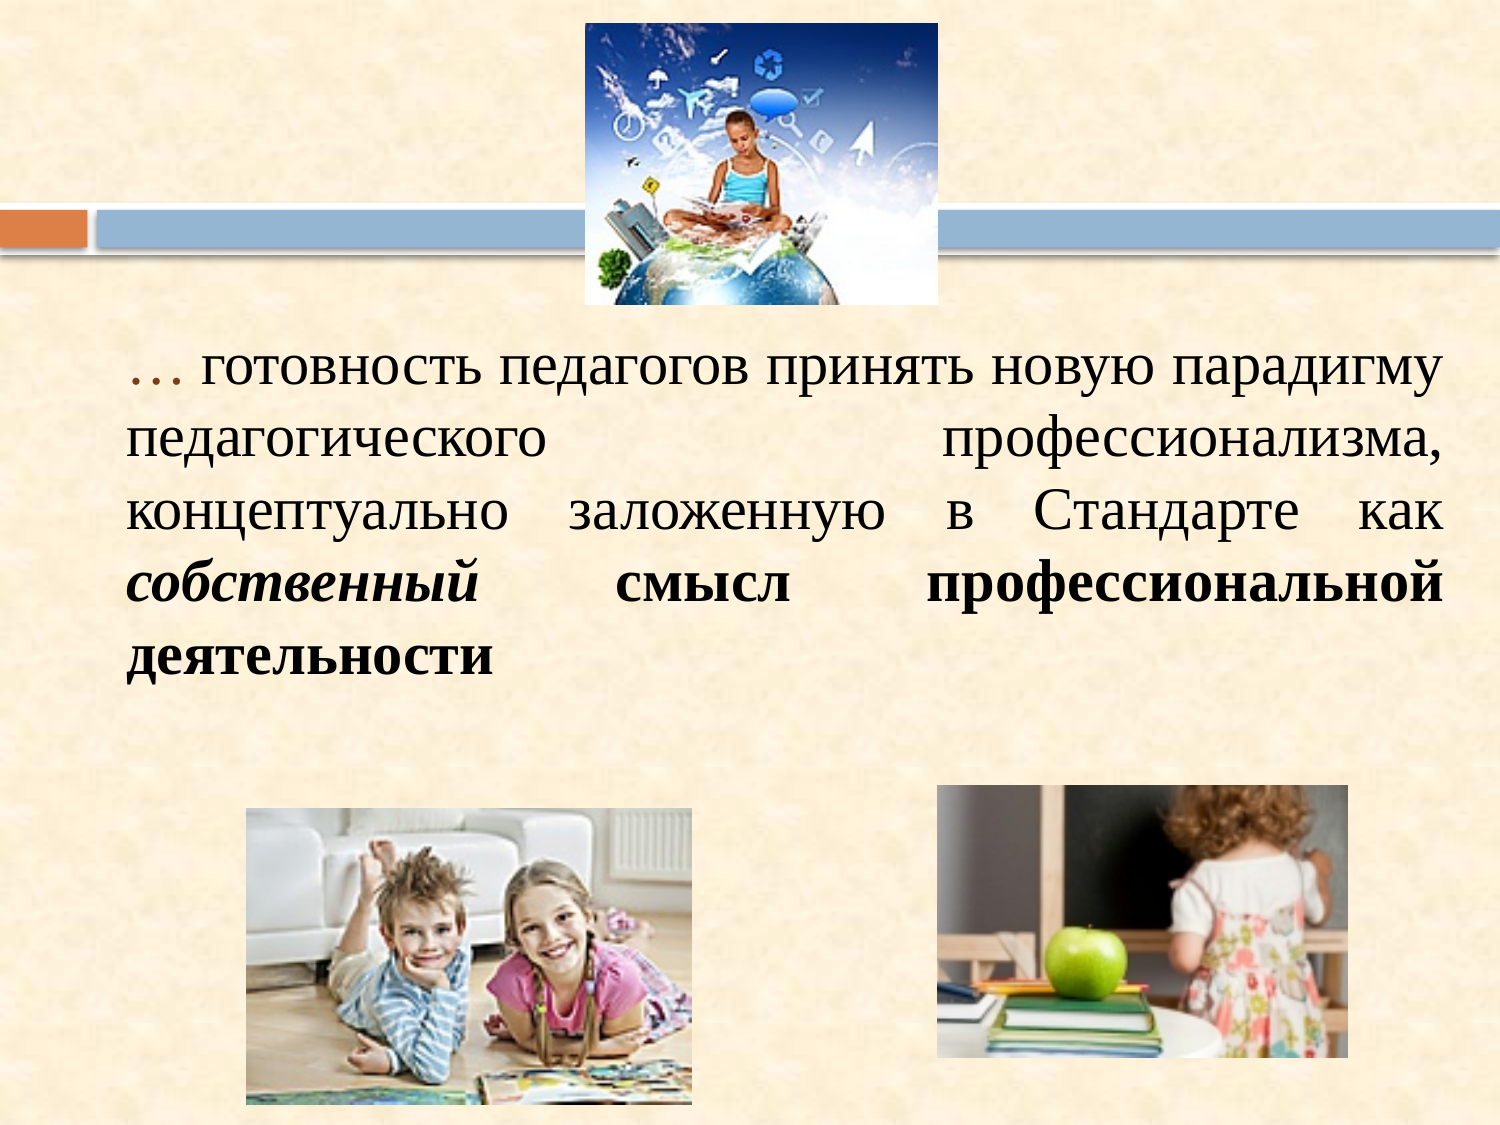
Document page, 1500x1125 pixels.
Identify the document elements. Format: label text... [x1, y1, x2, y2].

picture [0, 0, 1500, 1125]
list … готовность педагогов принять новую парадигму педагогического профессионализма, концептуально заложенную в Стандарте как собственный смысл профессиональной деятельности [58, 316, 1461, 739]
